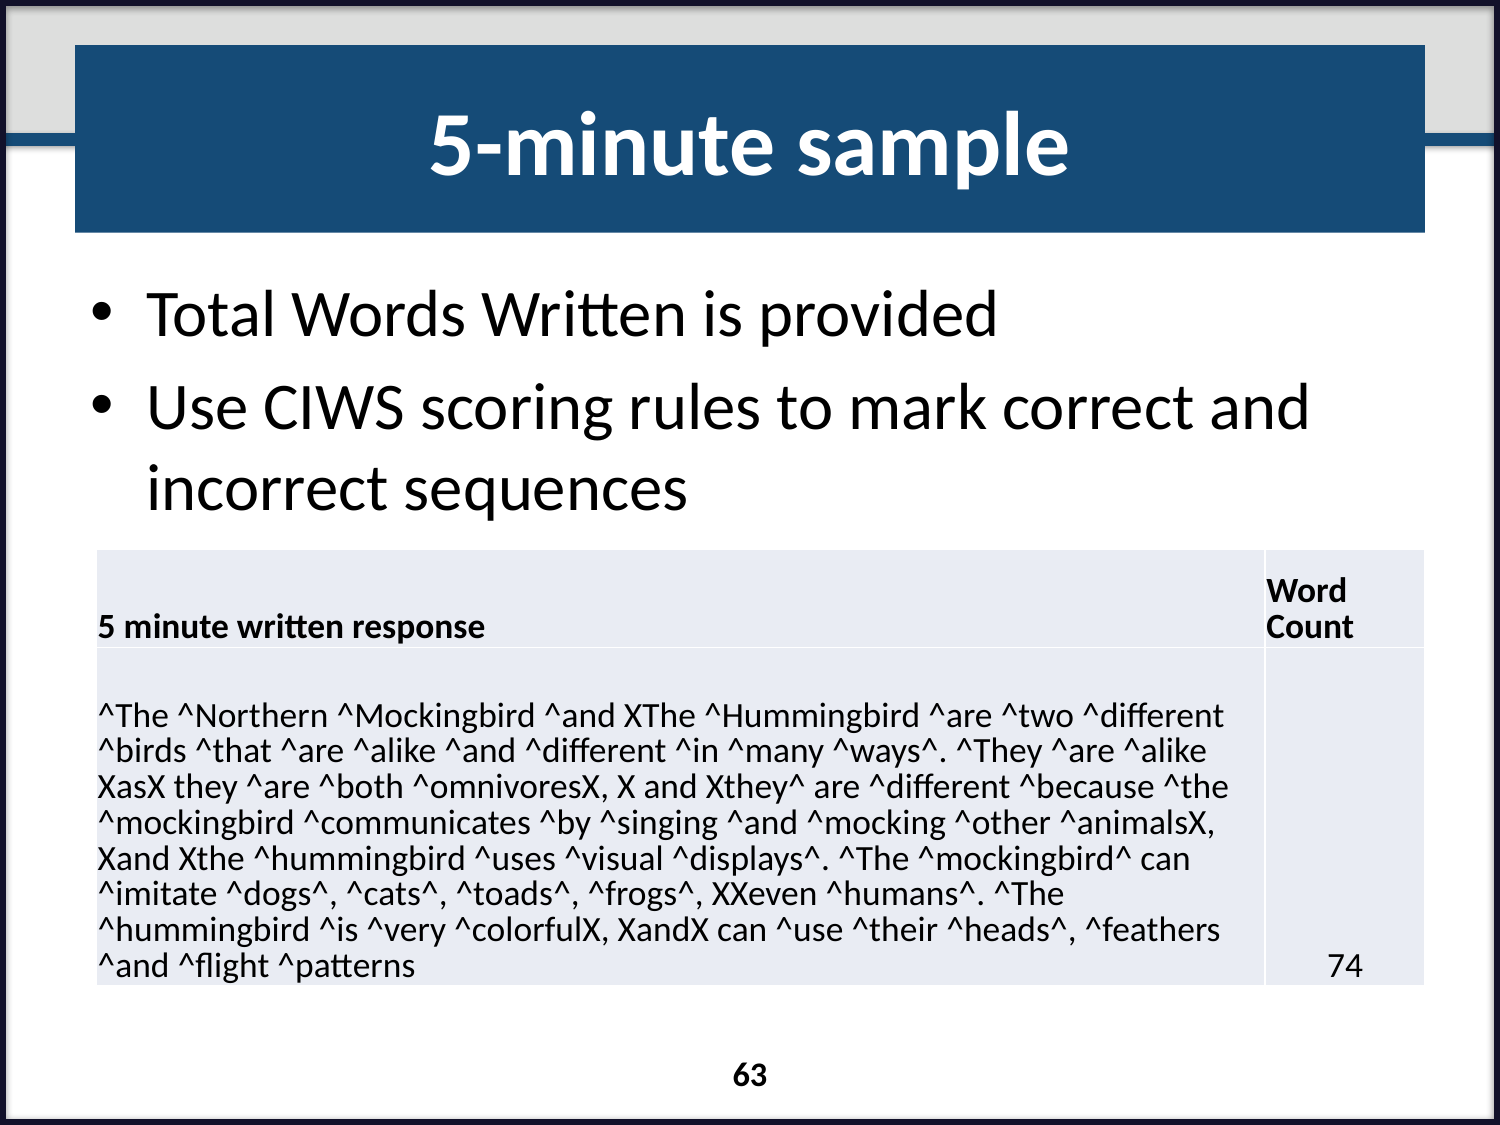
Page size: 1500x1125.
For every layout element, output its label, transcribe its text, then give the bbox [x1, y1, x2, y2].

slide_number 63 [575, 1042, 925, 1103]
table_header 5 minute written response [97, 550, 1264, 647]
title 5-minute sample [75, 45, 1425, 233]
table_cell 74 [1266, 648, 1424, 985]
table_cell ^The ^Northern ^Mockingbird ^and XThe ^Hummingbird ^are ^two ^different ^birds ^that ^are ^alike ^and ^different ^in ^many ^ways^. ^They ^are ^alike XasX they ^are ^both ^omnivoresX, X and Xthey^ are ^different ^because ^the ^mockingbird ^communicates ^by ^singing ^and ^mocking ^other ^animalsX, Xand Xthe ^hummingbird ^uses ^visual ^displays^. ^The ^mockingbird^ can ^imitate ^dogs^, ^cats^, ^toads^, ^frogs^, XXeven ^humans^. ^The ^hummingbird ^is ^very ^colorfulX, XandX can ^use ^their ^heads^, ^feathers ^and ^flight ^patterns [97, 648, 1264, 985]
table_header Word Count [1266, 550, 1424, 647]
list Total Words Written is provided Use CIWS scoring rules to mark correct and incorrect sequences [75, 262, 1425, 547]
